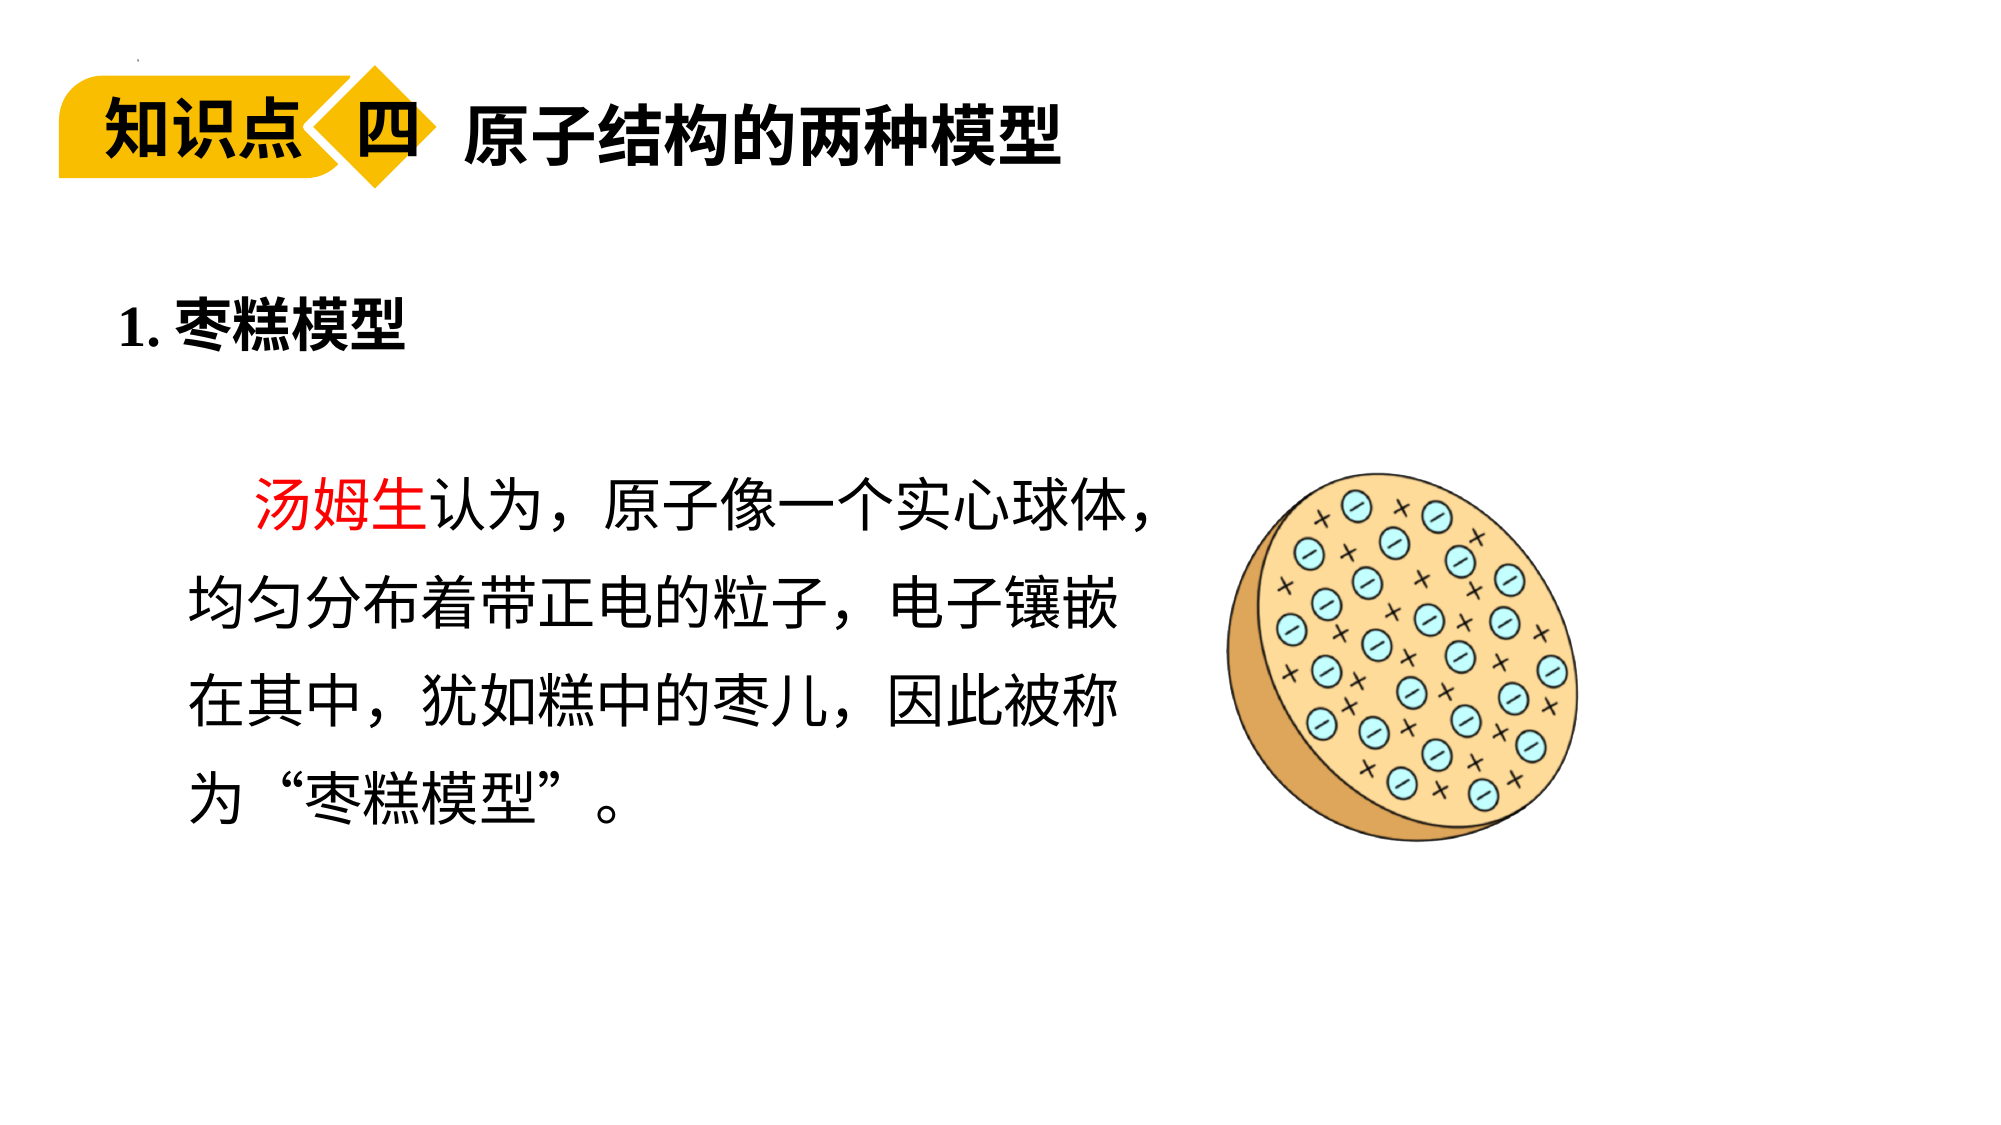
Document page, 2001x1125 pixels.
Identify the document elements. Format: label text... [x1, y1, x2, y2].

text_box 汤姆生认为，原子像一个实心球体，均匀分布着带正电的粒子，电子镶嵌在其中，犹如糕中的枣儿，因此被称为“枣糕模型”。 [173, 432, 1169, 840]
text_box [58, 58, 1308, 195]
picture [1212, 467, 1596, 848]
text_box 1.枣糕模型 [102, 267, 498, 366]
